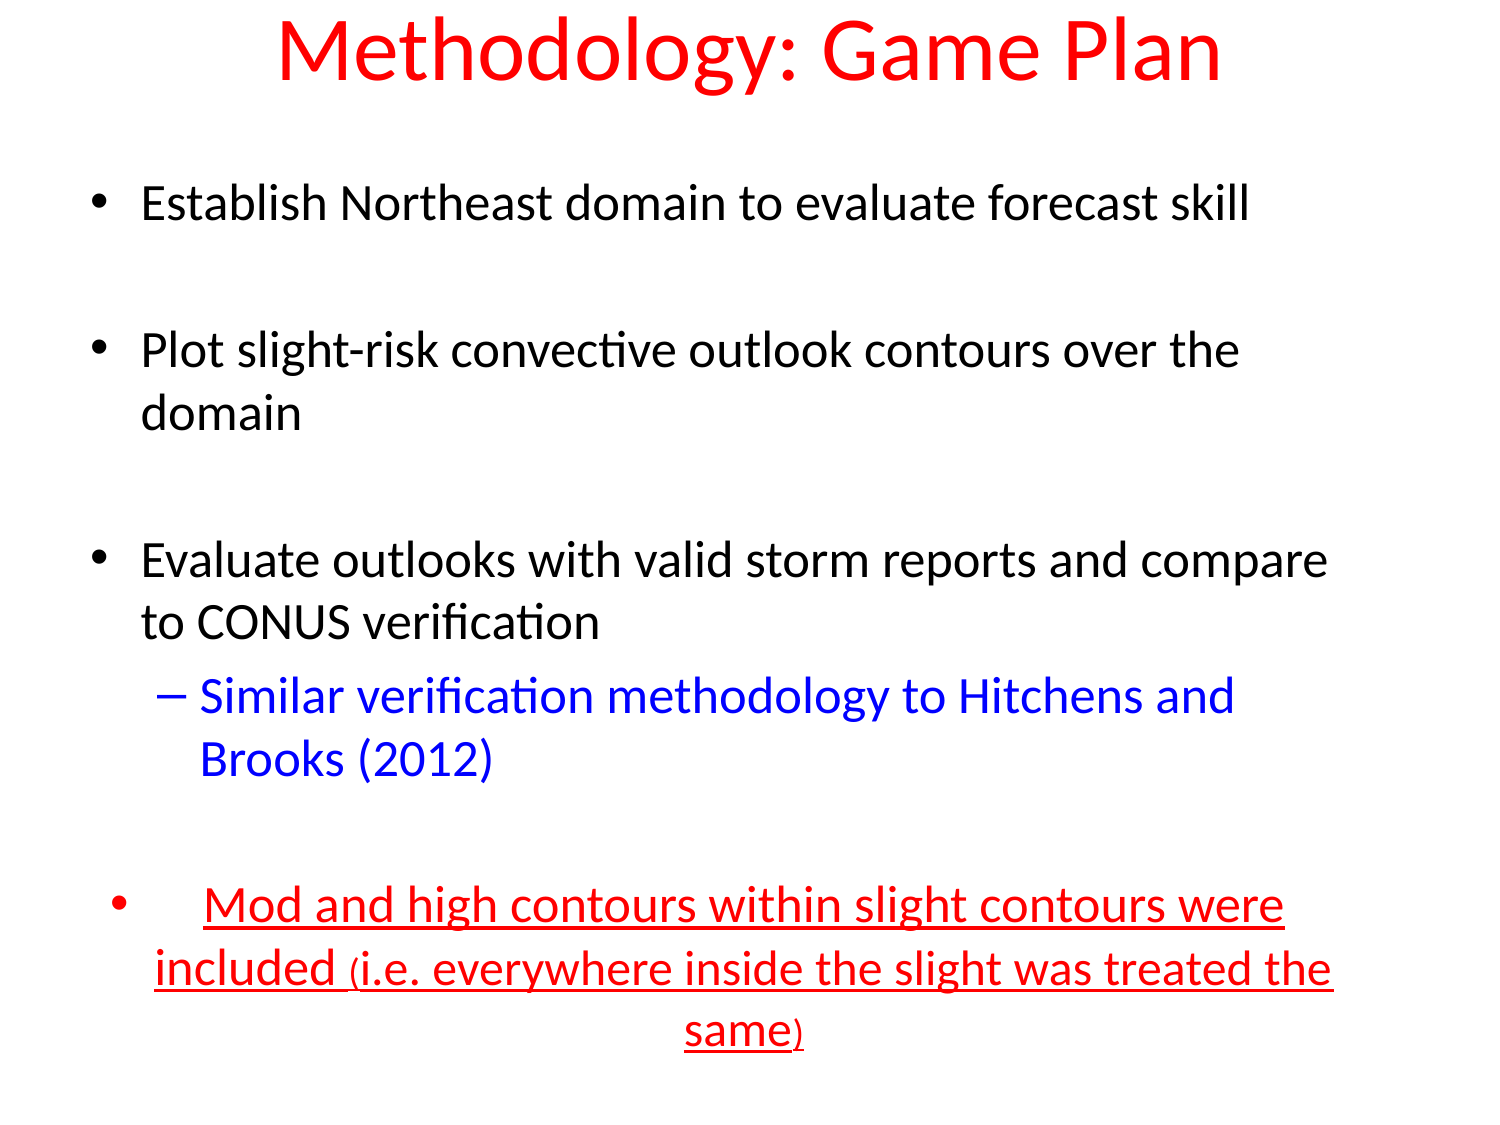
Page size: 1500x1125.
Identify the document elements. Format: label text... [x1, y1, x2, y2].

title Methodology: Game Plan [156, 0, 1344, 87]
list Establish Northeast domain to evaluate forecast skill Plot slight-risk convective outlook contours over the domain Evaluate outlooks with valid storm reports and compare to CONUS verification Similar verification methodology to Hitchens and Brooks (2012) Mod and high contours within slight contours were included (i.e. everywhere inside the slight was treated the same) [75, 87, 1363, 1076]
